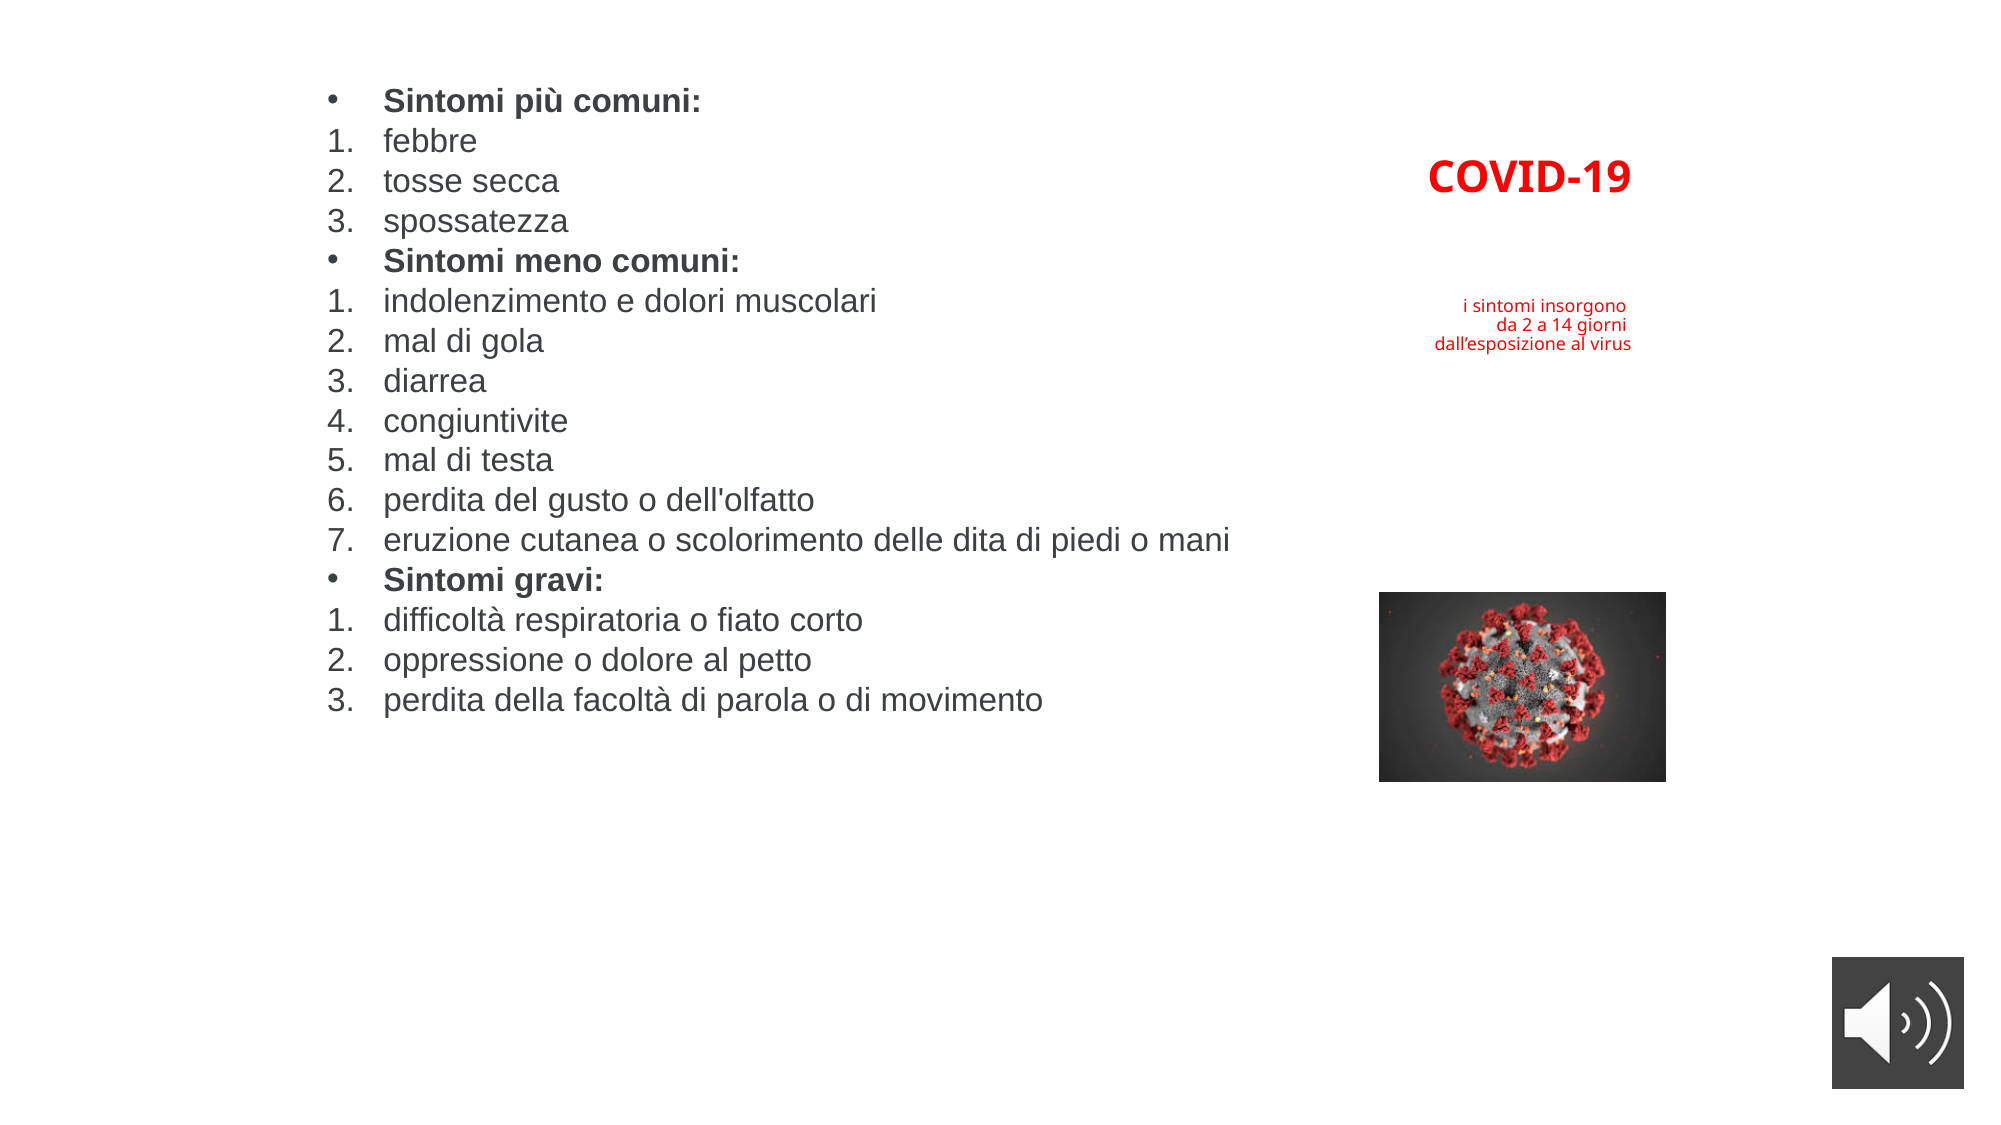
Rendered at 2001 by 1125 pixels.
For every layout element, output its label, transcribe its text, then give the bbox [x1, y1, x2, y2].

text_box Sintomi più comuni: febbre tosse secca spossatezza Sintomi meno comuni: indolenzimento e dolori muscolari mal di gola diarrea congiuntivite mal di testa perdita del gusto o dell'olfatto eruzione cutanea o scolorimento delle dita di piedi o mani Sintomi gravi: difficoltà respiratoria o fiato corto oppressione o dolore al petto perdita della facoltà di parola o di movimento [312, 71, 1261, 726]
picture [1379, 592, 1666, 782]
title COVID-19 i sintomi insorgono da 2 a 14 giorni dall’esposizione al virus [1261, 145, 1647, 364]
picture [1831, 956, 1965, 1090]
